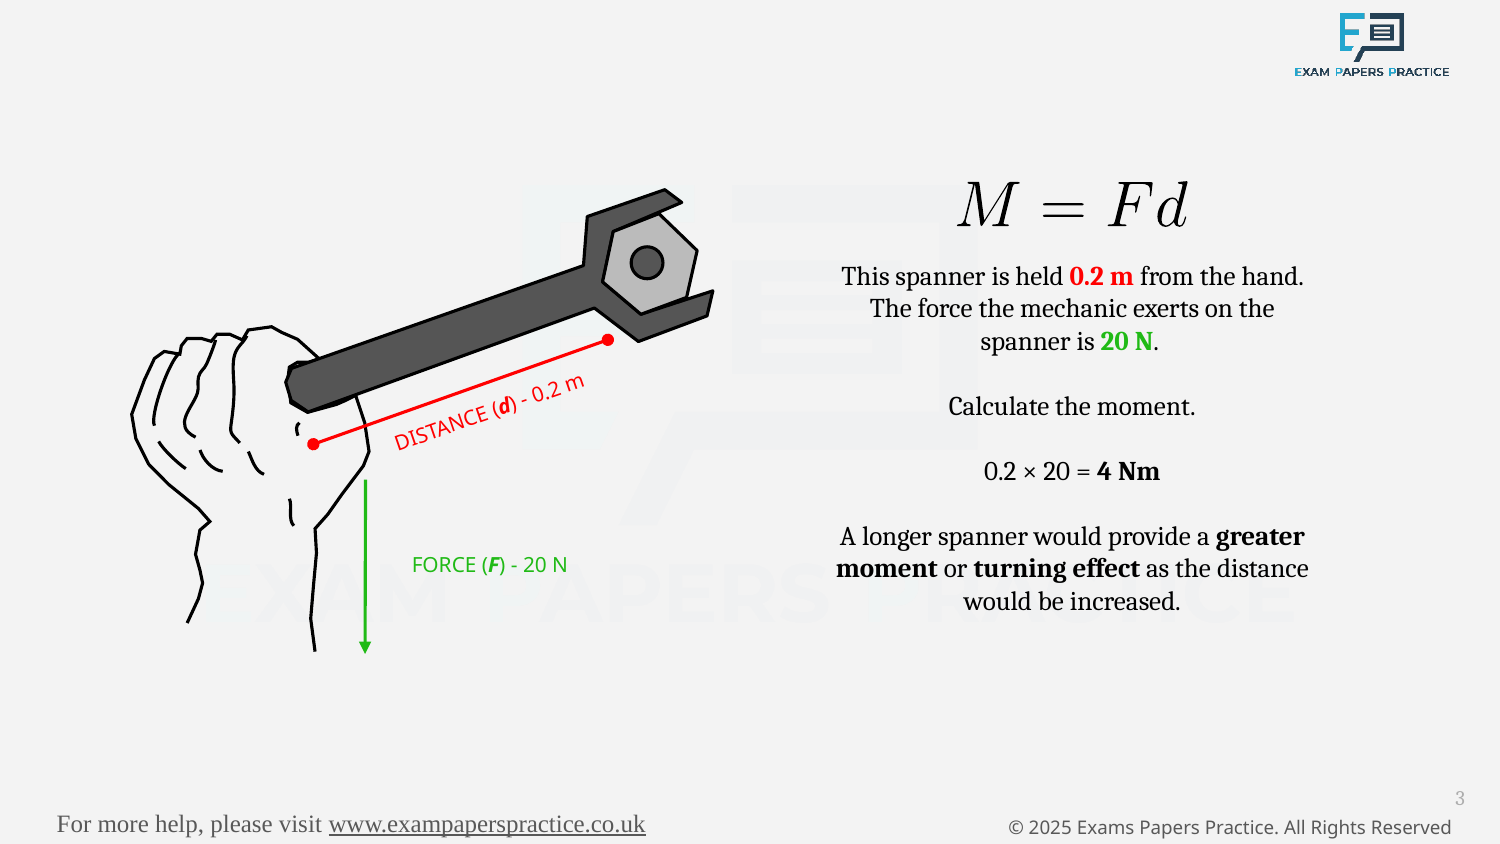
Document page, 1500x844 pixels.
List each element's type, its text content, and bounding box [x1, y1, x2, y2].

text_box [812, 180, 1332, 635]
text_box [131, 189, 714, 655]
slide_number 3 [1389, 764, 1480, 830]
